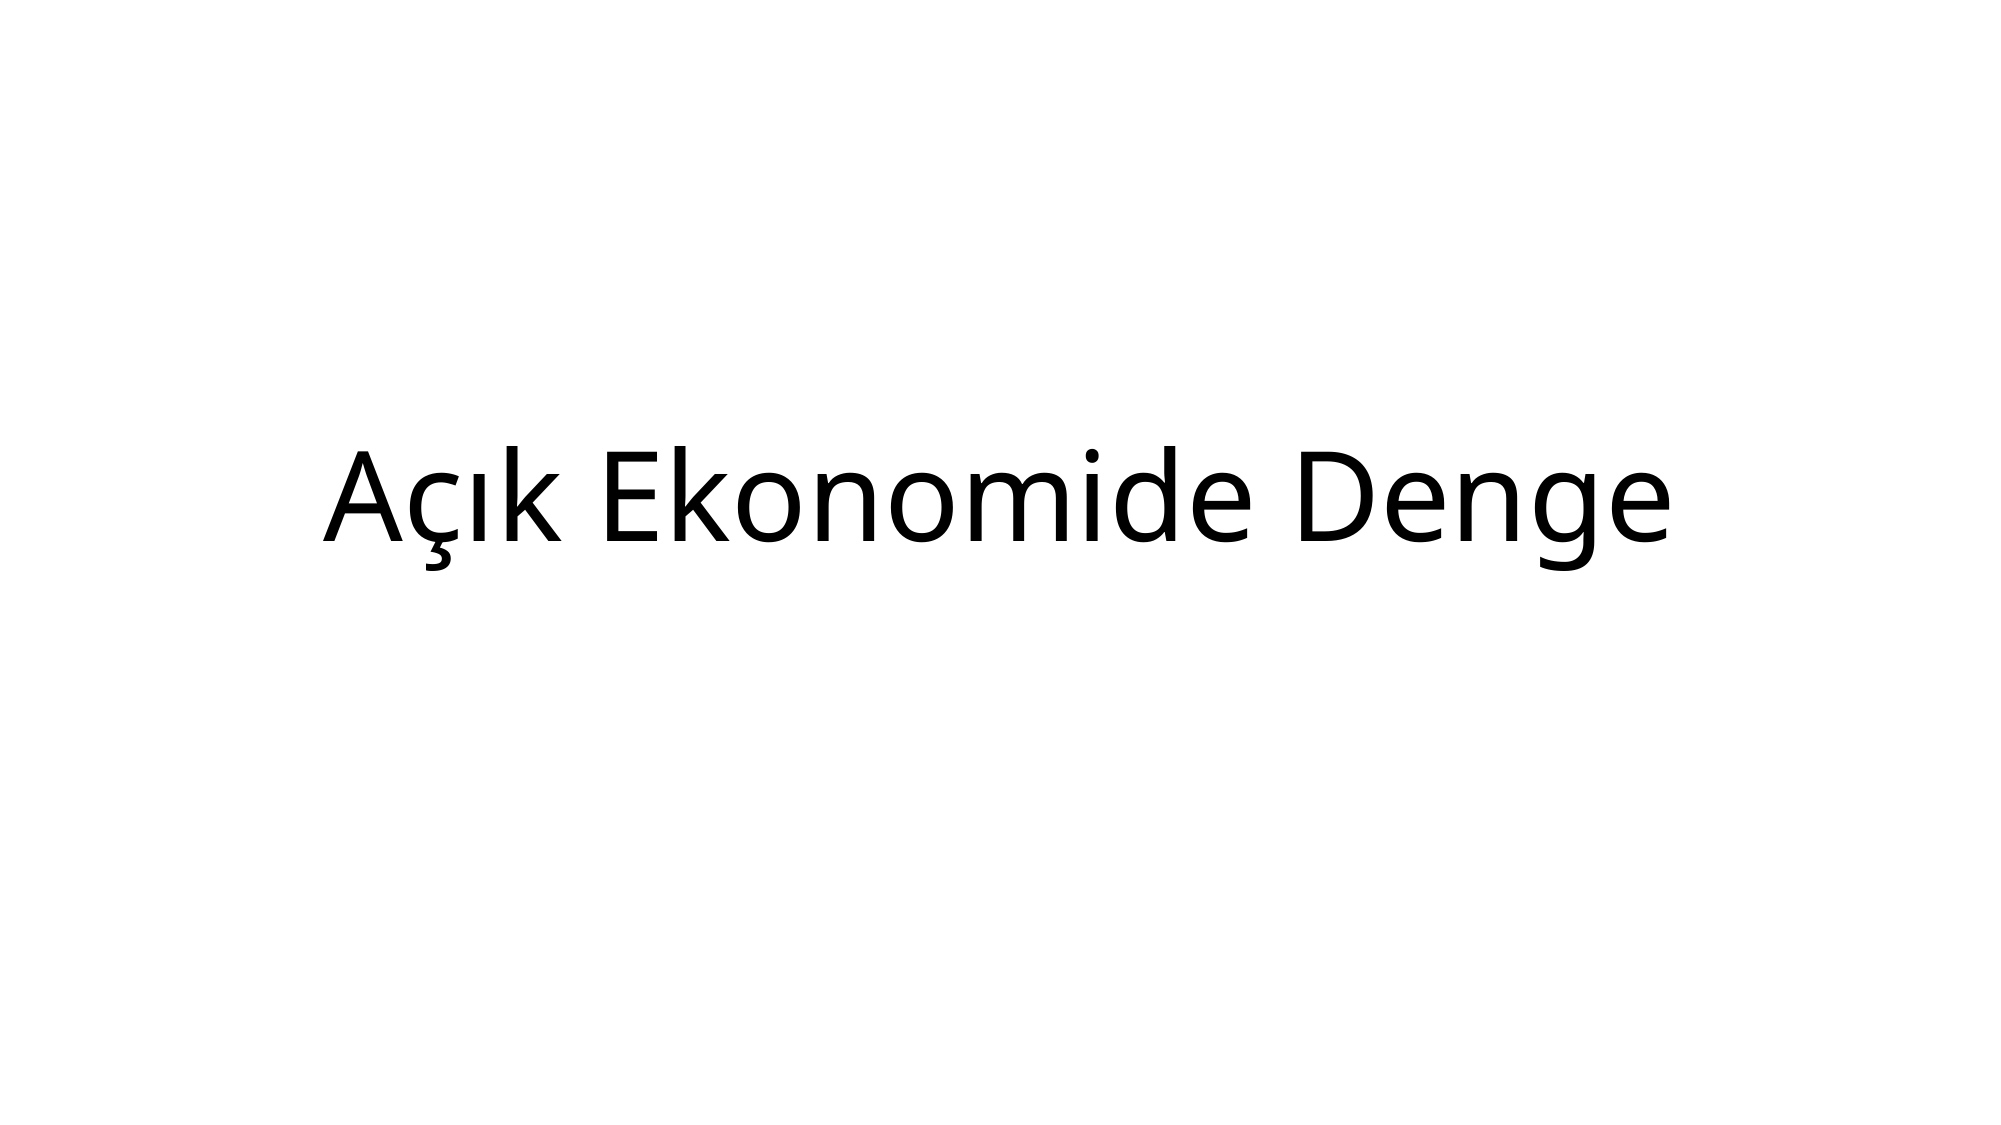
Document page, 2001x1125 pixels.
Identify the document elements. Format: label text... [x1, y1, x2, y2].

title Açık Ekonomide Denge [249, 184, 1750, 576]
